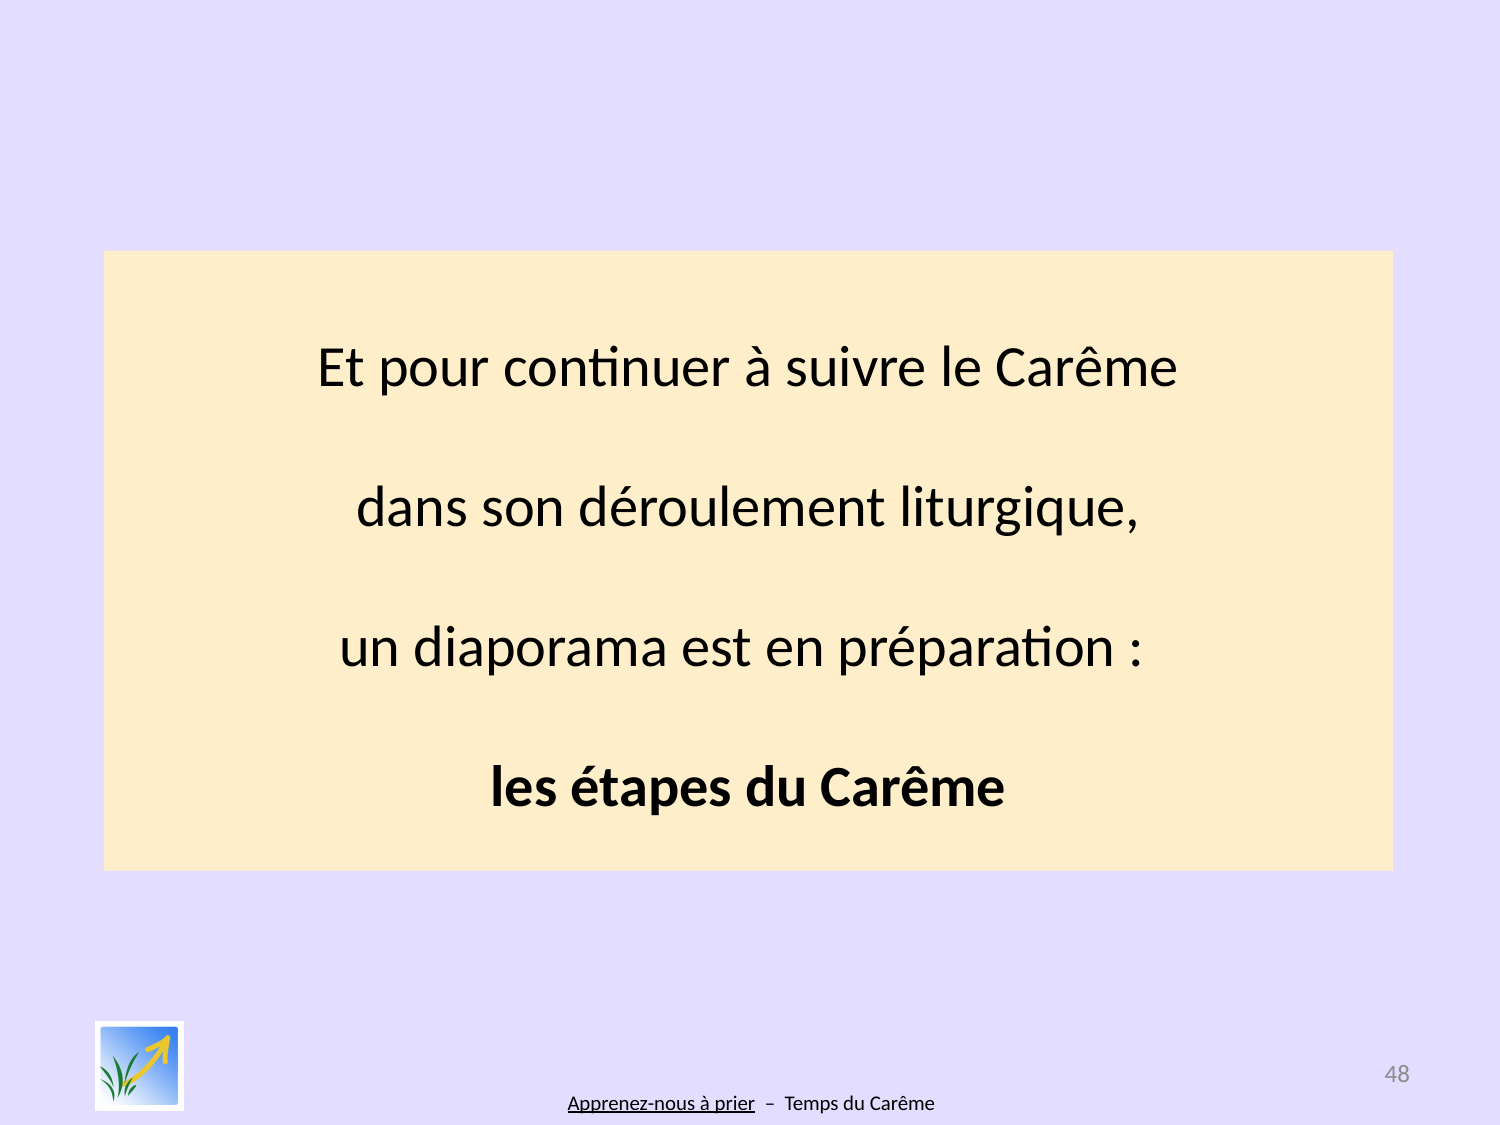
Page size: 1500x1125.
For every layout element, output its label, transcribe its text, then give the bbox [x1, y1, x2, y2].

slide_number 48 [1074, 1042, 1425, 1103]
picture [94, 1021, 184, 1111]
text_box Et pour continuer à suivre le Carême dans son déroulement liturgique, un diaporama est en préparation : les étapes du Carême [104, 250, 1393, 871]
text_box Apprenez-nous à prier – Temps du Carême [552, 1081, 950, 1122]
